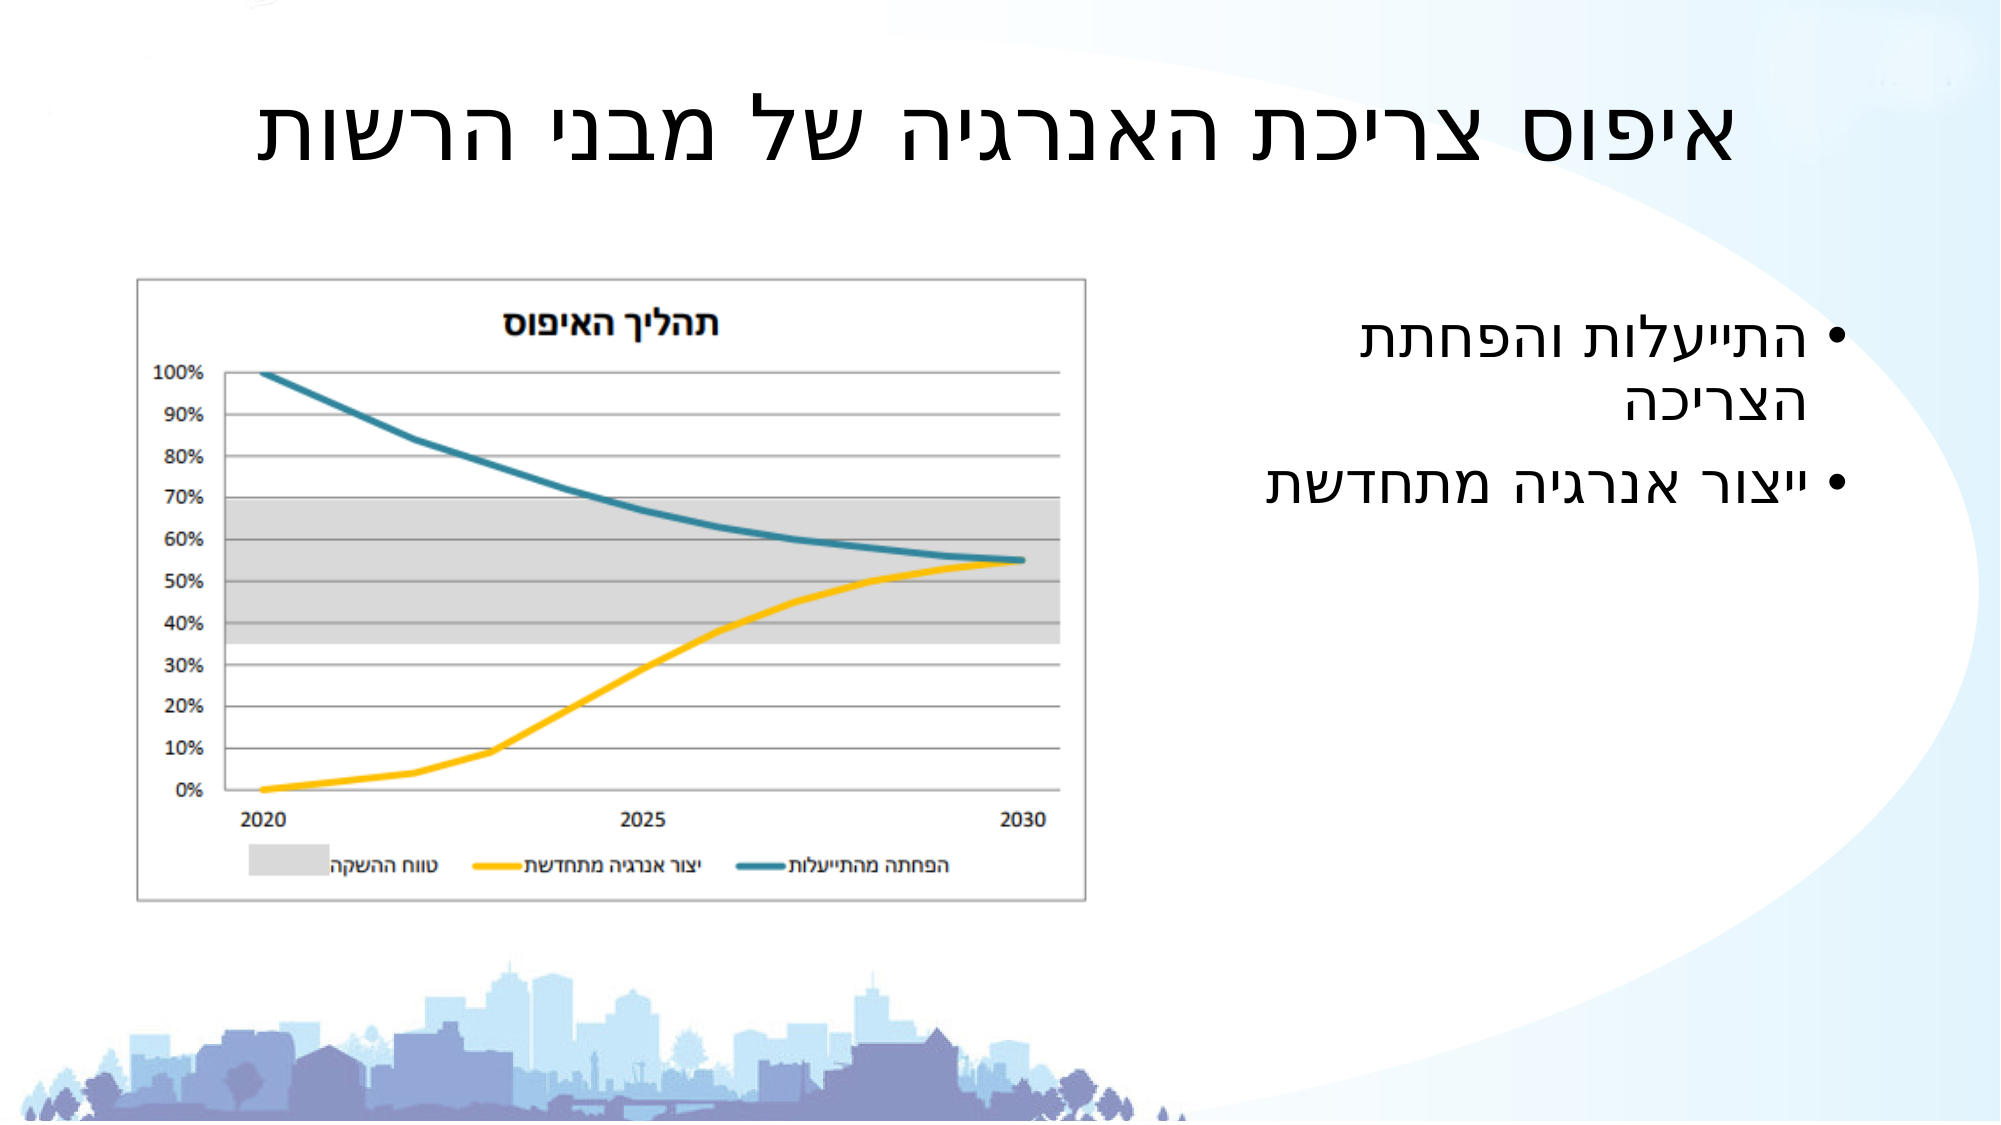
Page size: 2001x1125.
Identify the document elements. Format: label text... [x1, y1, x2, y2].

picture [0, 0, 2000, 1121]
title איפוס צריכת האנרגיה של מבני הרשות [137, 22, 1863, 240]
list התייעלות והפחתת הצריכה ייצור אנרגיה מתחדשת [1212, 299, 1863, 1014]
